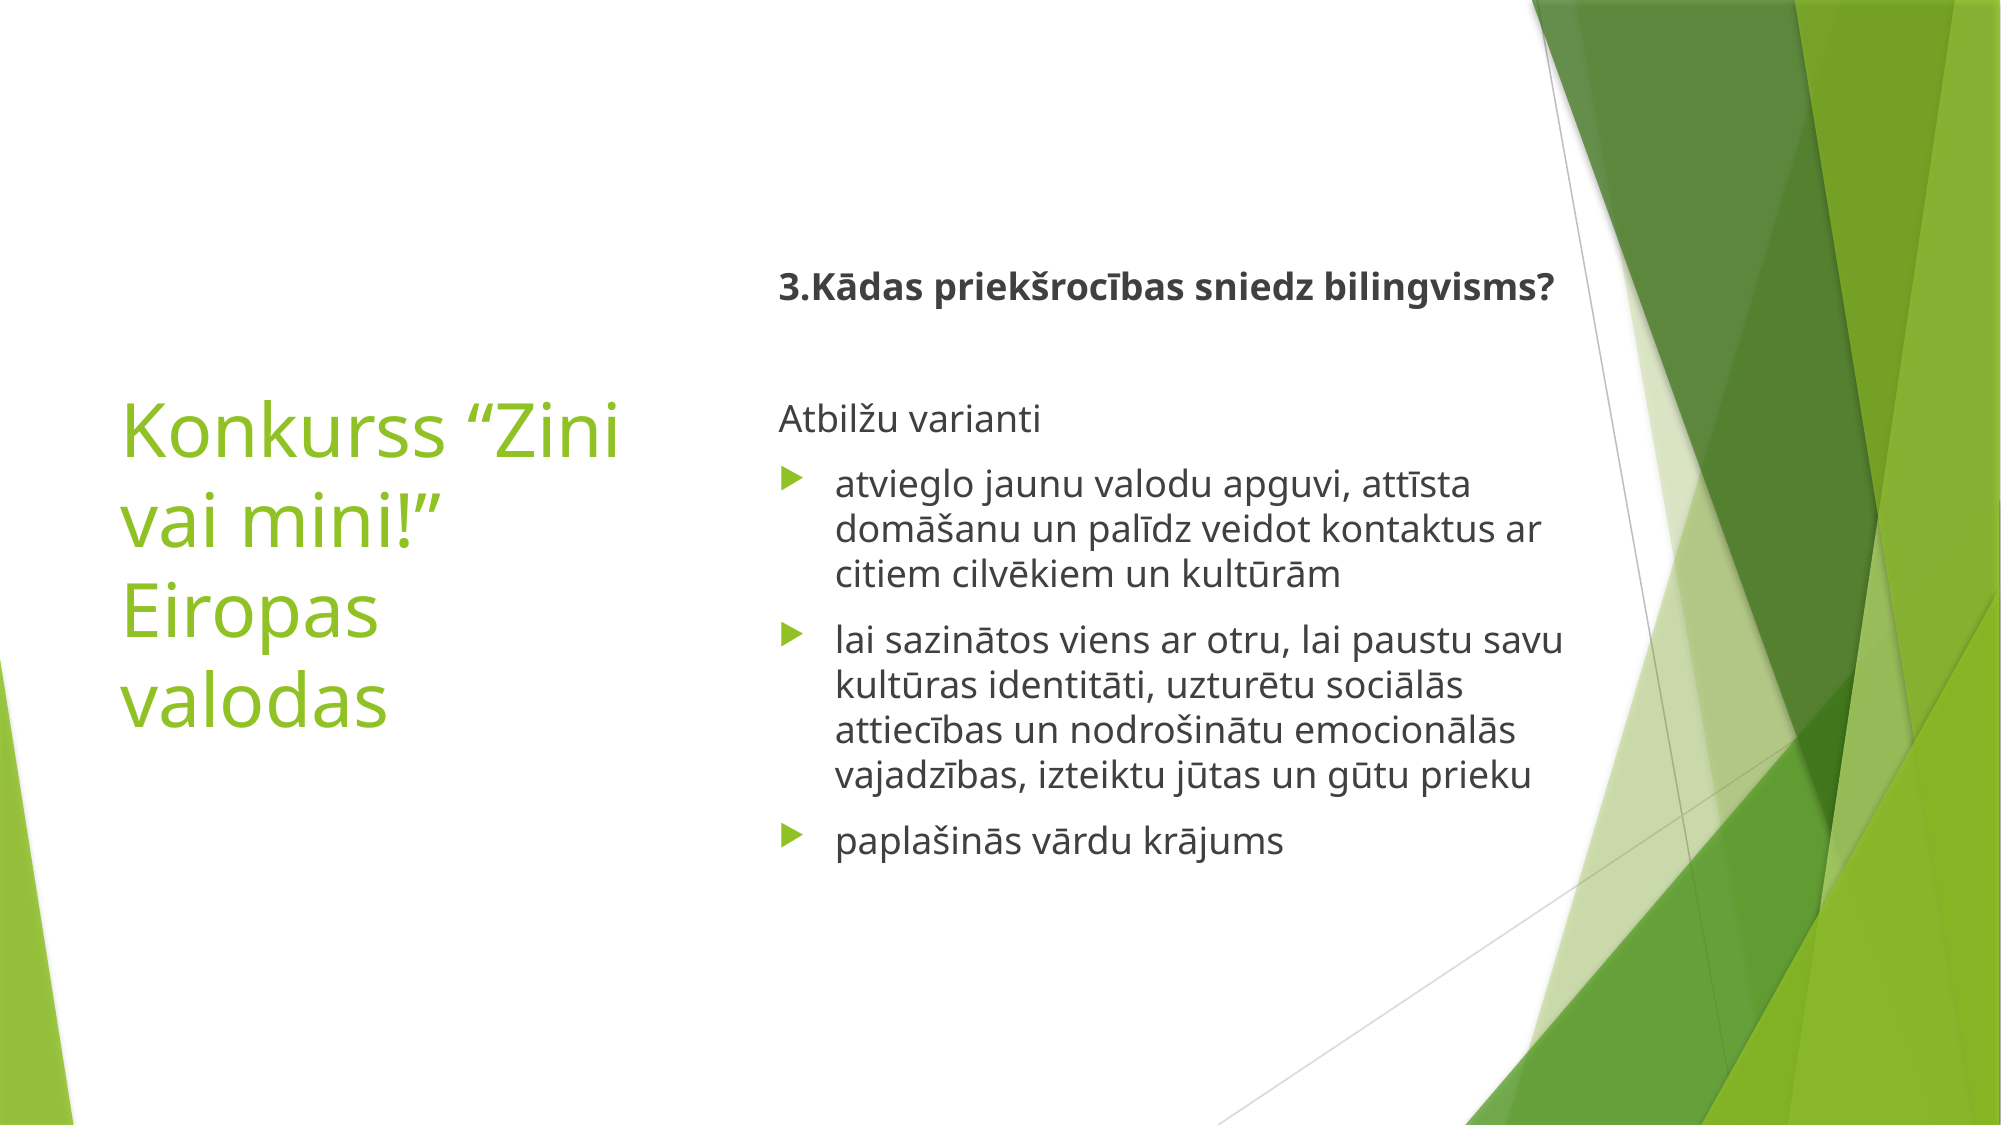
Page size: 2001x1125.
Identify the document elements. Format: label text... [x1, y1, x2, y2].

title Konkurss “Zini vai mini!” Eiropas valodas [105, 133, 658, 991]
list 3.Kādas priekšrocības sniedz bilingvisms? Atbilžu varianti atvieglo jaunu valodu apguvi, attīsta domāšanu un palīdz veidot kontaktus ar citiem cilvēkiem un kultūrām lai sazinātos viens ar otru, lai paustu savu kultūras identitāti, uzturētu sociālās attiecības un nodrošinātu emocionālās vajadzības, izteiktu jūtas un gūtu prieku paplašinās vārdu krājums [763, 133, 1614, 991]
